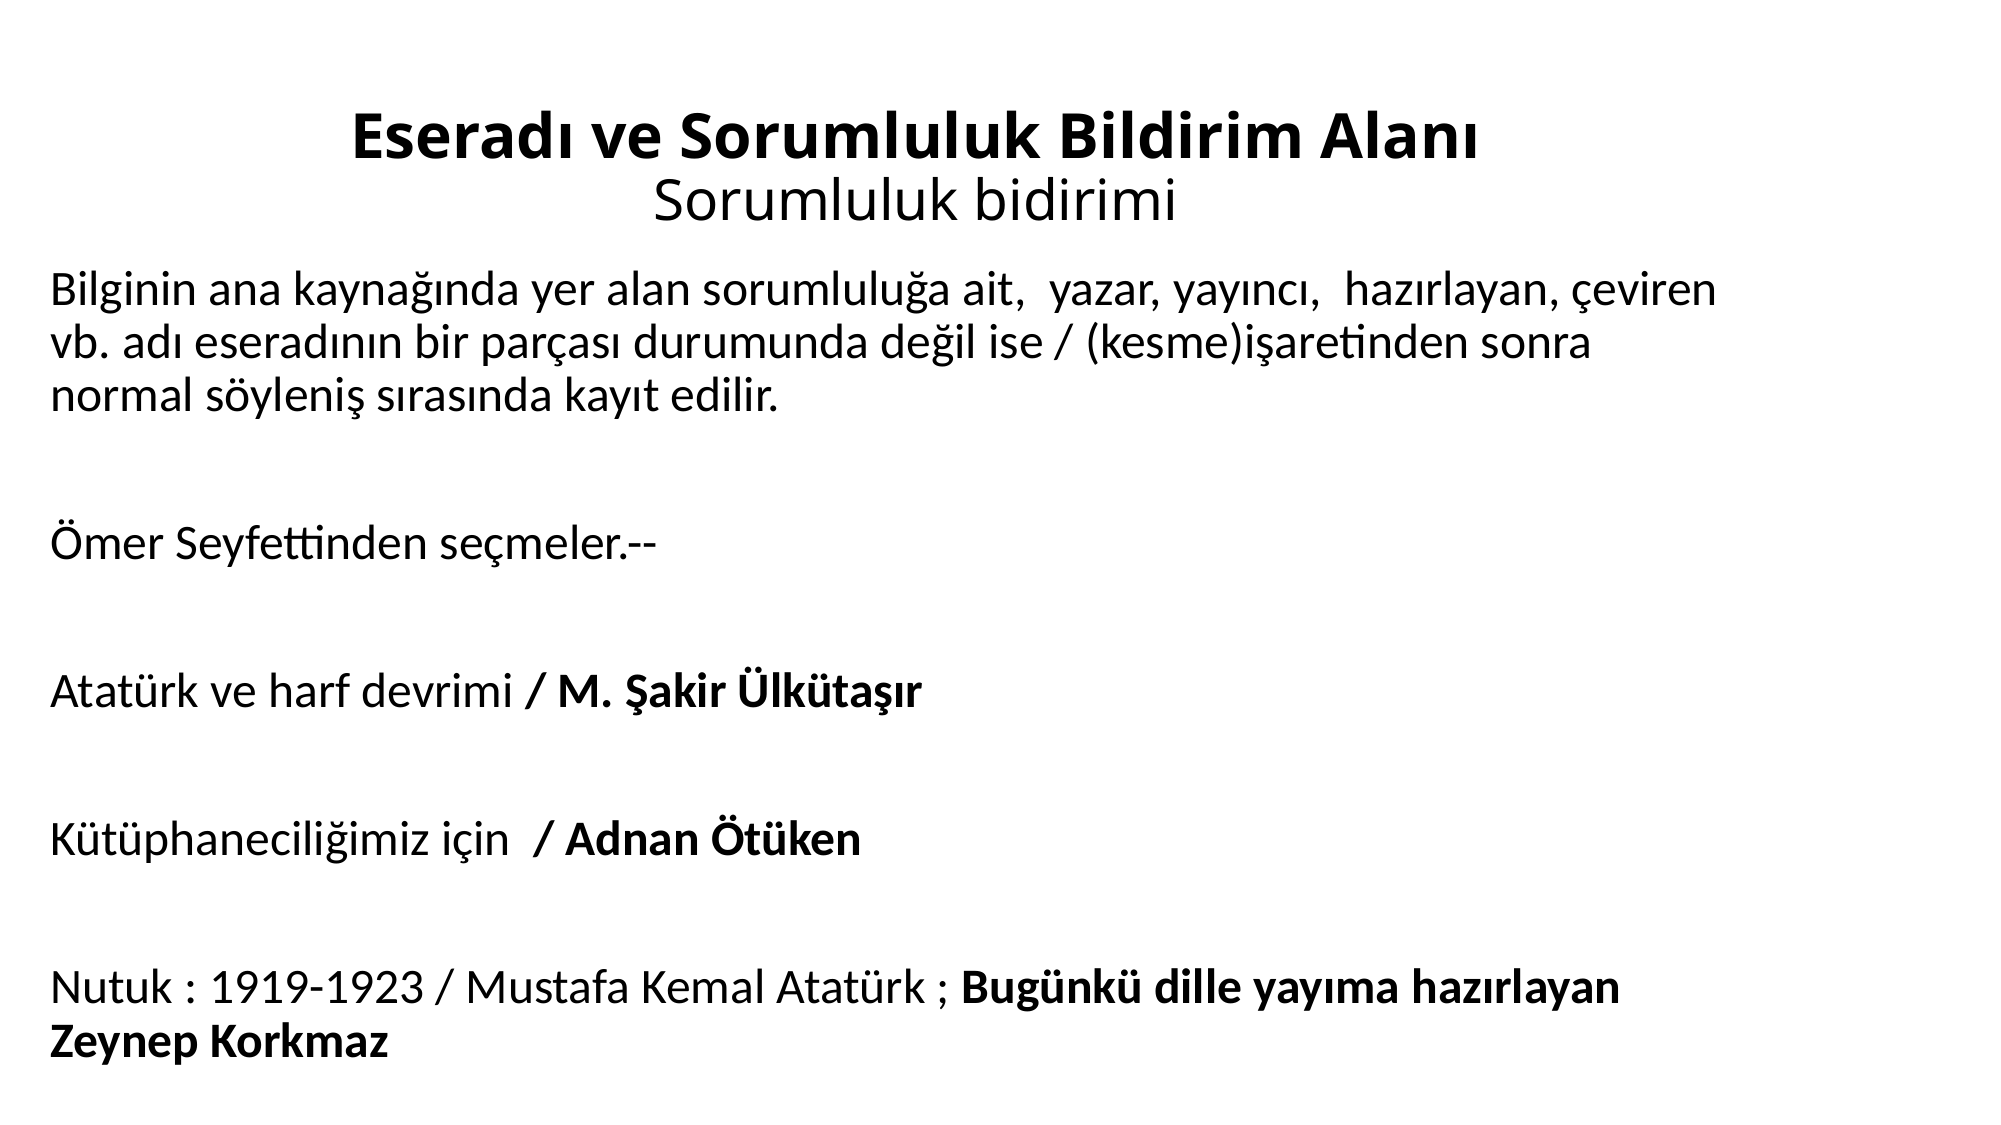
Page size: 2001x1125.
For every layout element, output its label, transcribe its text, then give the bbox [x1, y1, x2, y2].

subtitle Bilginin ana kaynağında yer alan sorumluluğa ait, yazar, yayıncı, hazırlayan, çeviren vb. adı eseradının bir parçası durumunda değil ise / (kesme)işaretinden sonra normal söyleniş sırasında kayıt edilir. Ömer Seyfettinden seçmeler.-- Atatürk ve harf devrimi / M. Şakir Ülkütaşır Kütüphaneciliğimiz için / Adnan Ötüken Nutuk : 1919-1923 / Mustafa Kemal Atatürk ; Bugünkü dille yayıma hazırlayan Zeynep Korkmaz [35, 254, 1750, 1083]
title Eseradı ve Sorumluluk Bildirim Alanı Sorumluluk bidirimi [62, 0, 1768, 241]
